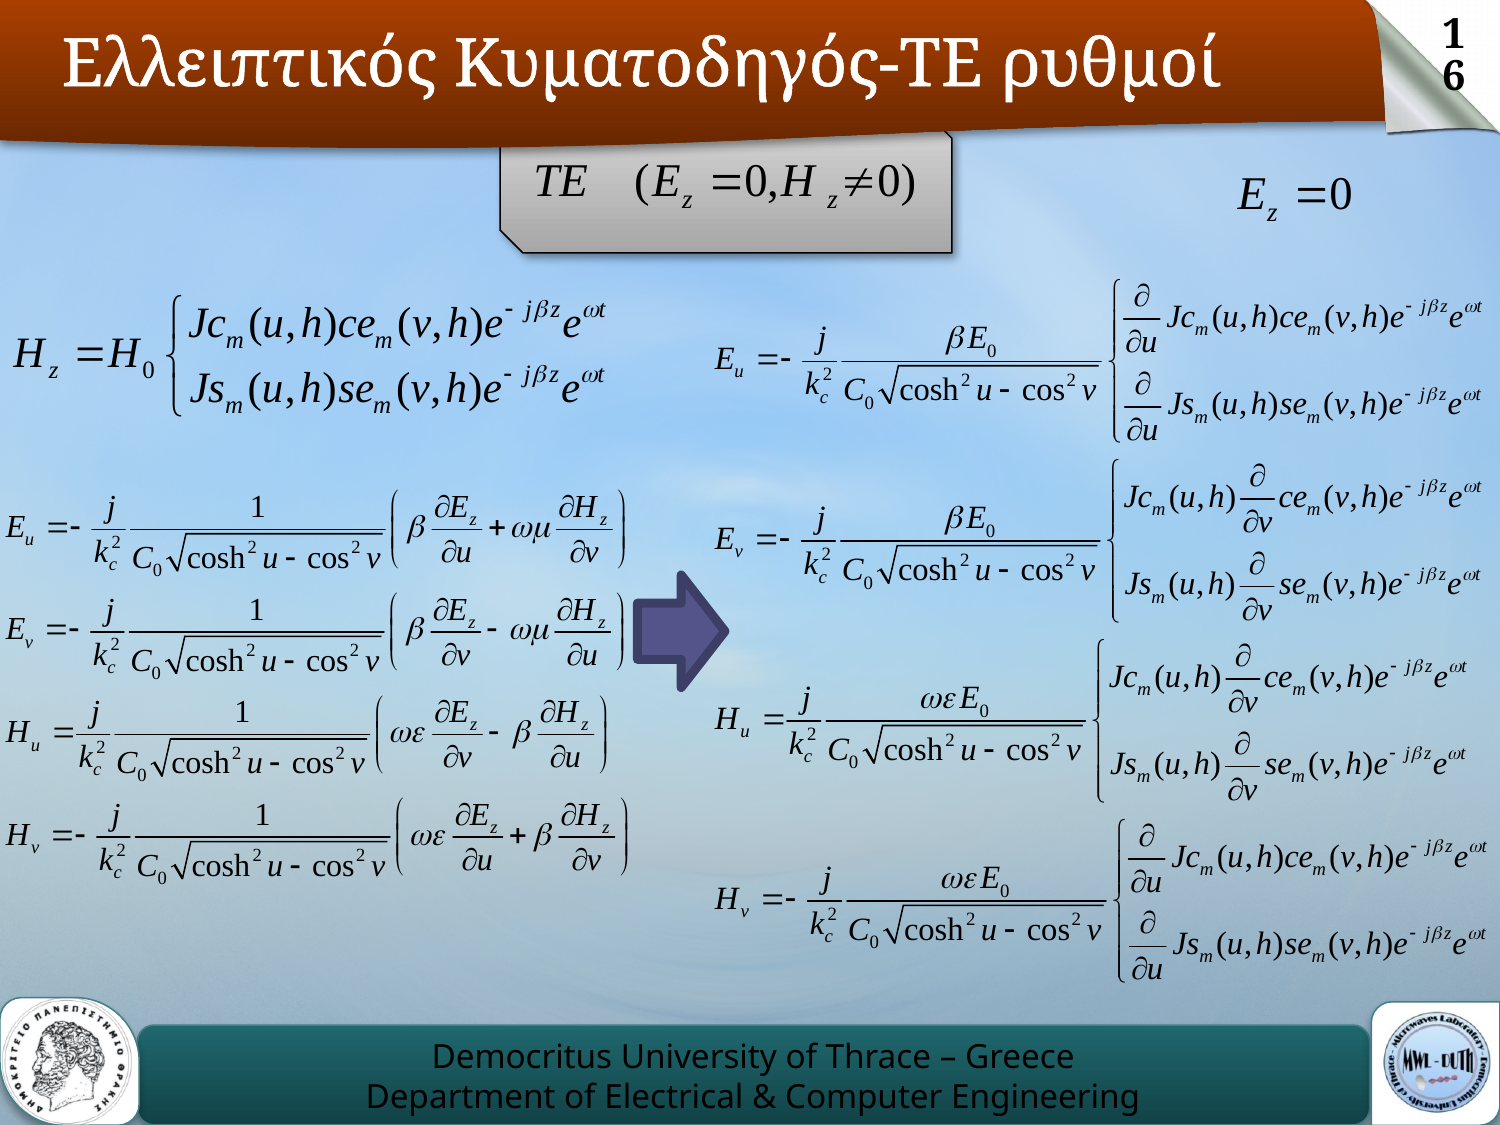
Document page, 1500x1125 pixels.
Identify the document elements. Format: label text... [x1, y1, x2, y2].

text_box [0, 0, 1500, 151]
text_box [708, 273, 1497, 989]
text_box Democritus University of Thrace – Greece Department of Electrical & Computer Engineering [145, 1024, 1364, 1125]
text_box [5, 287, 621, 426]
text_box [0, 165, 1500, 598]
picture [1371, 1001, 1500, 1125]
picture [0, 997, 140, 1125]
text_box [1228, 162, 1362, 234]
text_box [0, 664, 1368, 1025]
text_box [0, 484, 638, 891]
text_box [643, 570, 702, 692]
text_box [528, 149, 923, 221]
text_box [499, 162, 953, 254]
